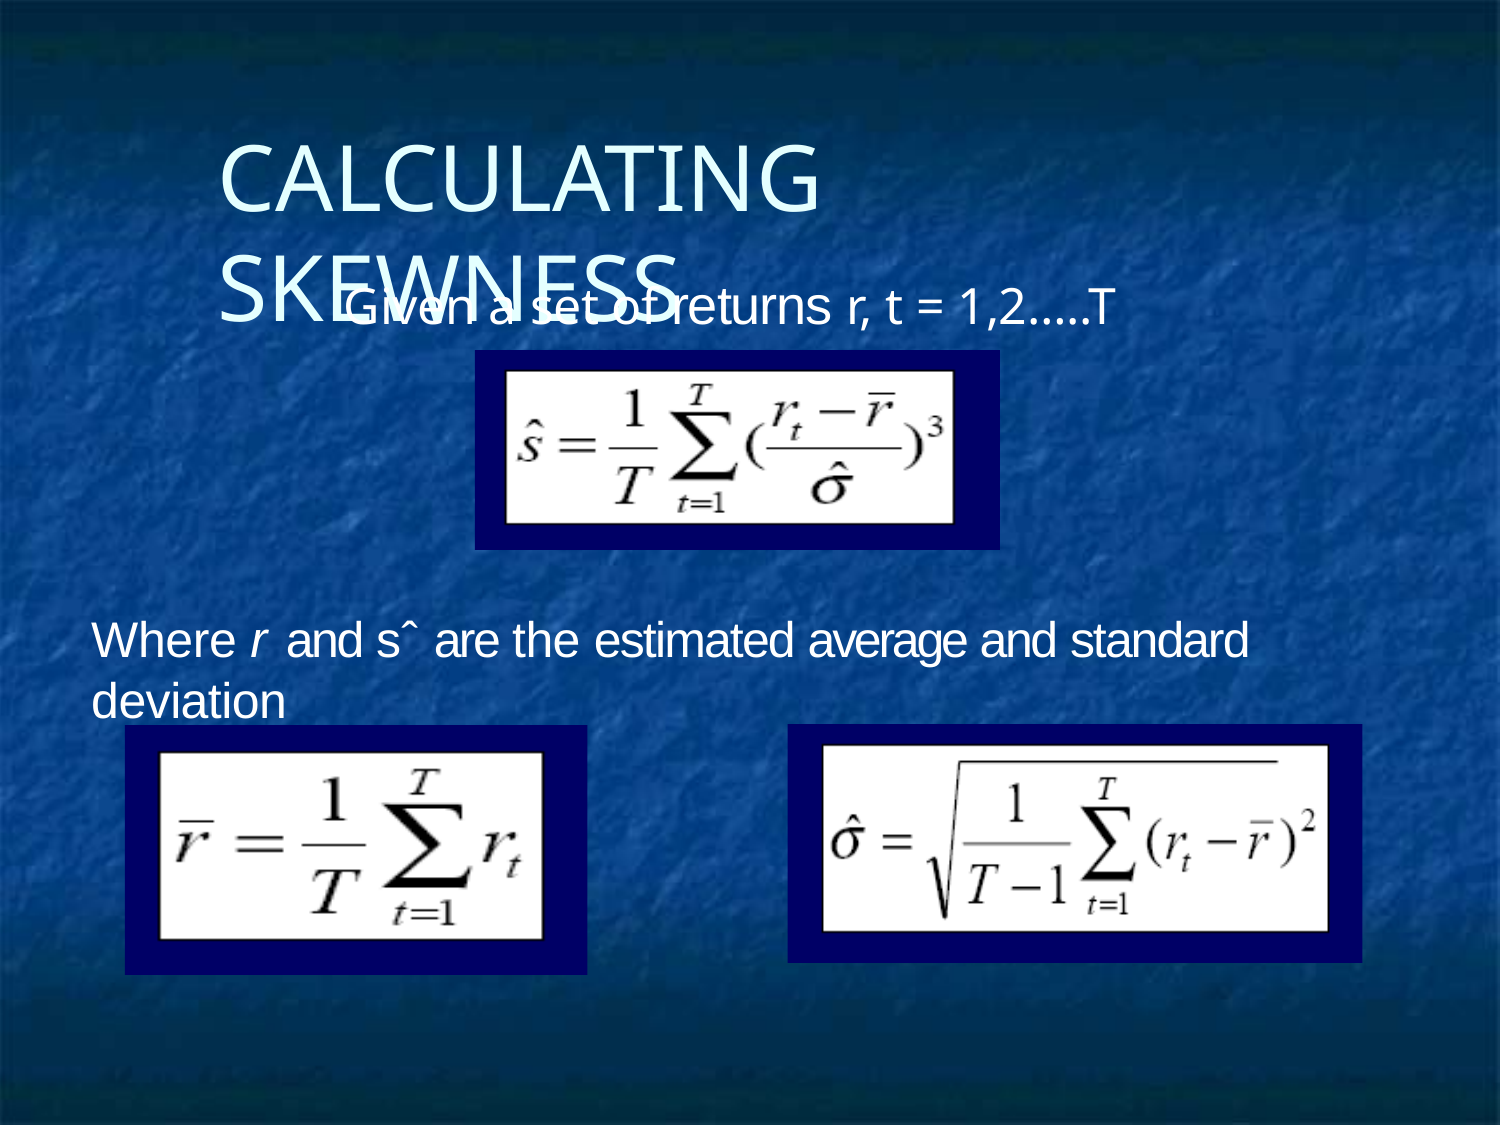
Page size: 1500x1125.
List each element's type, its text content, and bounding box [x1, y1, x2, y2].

picture [0, 0, 1500, 1125]
text_box [787, 728, 1363, 963]
text_box [124, 728, 588, 975]
title CALCULATING SKEWNESS [215, 117, 1285, 340]
text_box Given a set of returns r, t = 1,2…..T [341, 268, 1134, 336]
text_box [474, 350, 1000, 550]
text_box Where r and sˆ are the estimated average and standard deviation [89, 604, 1448, 728]
